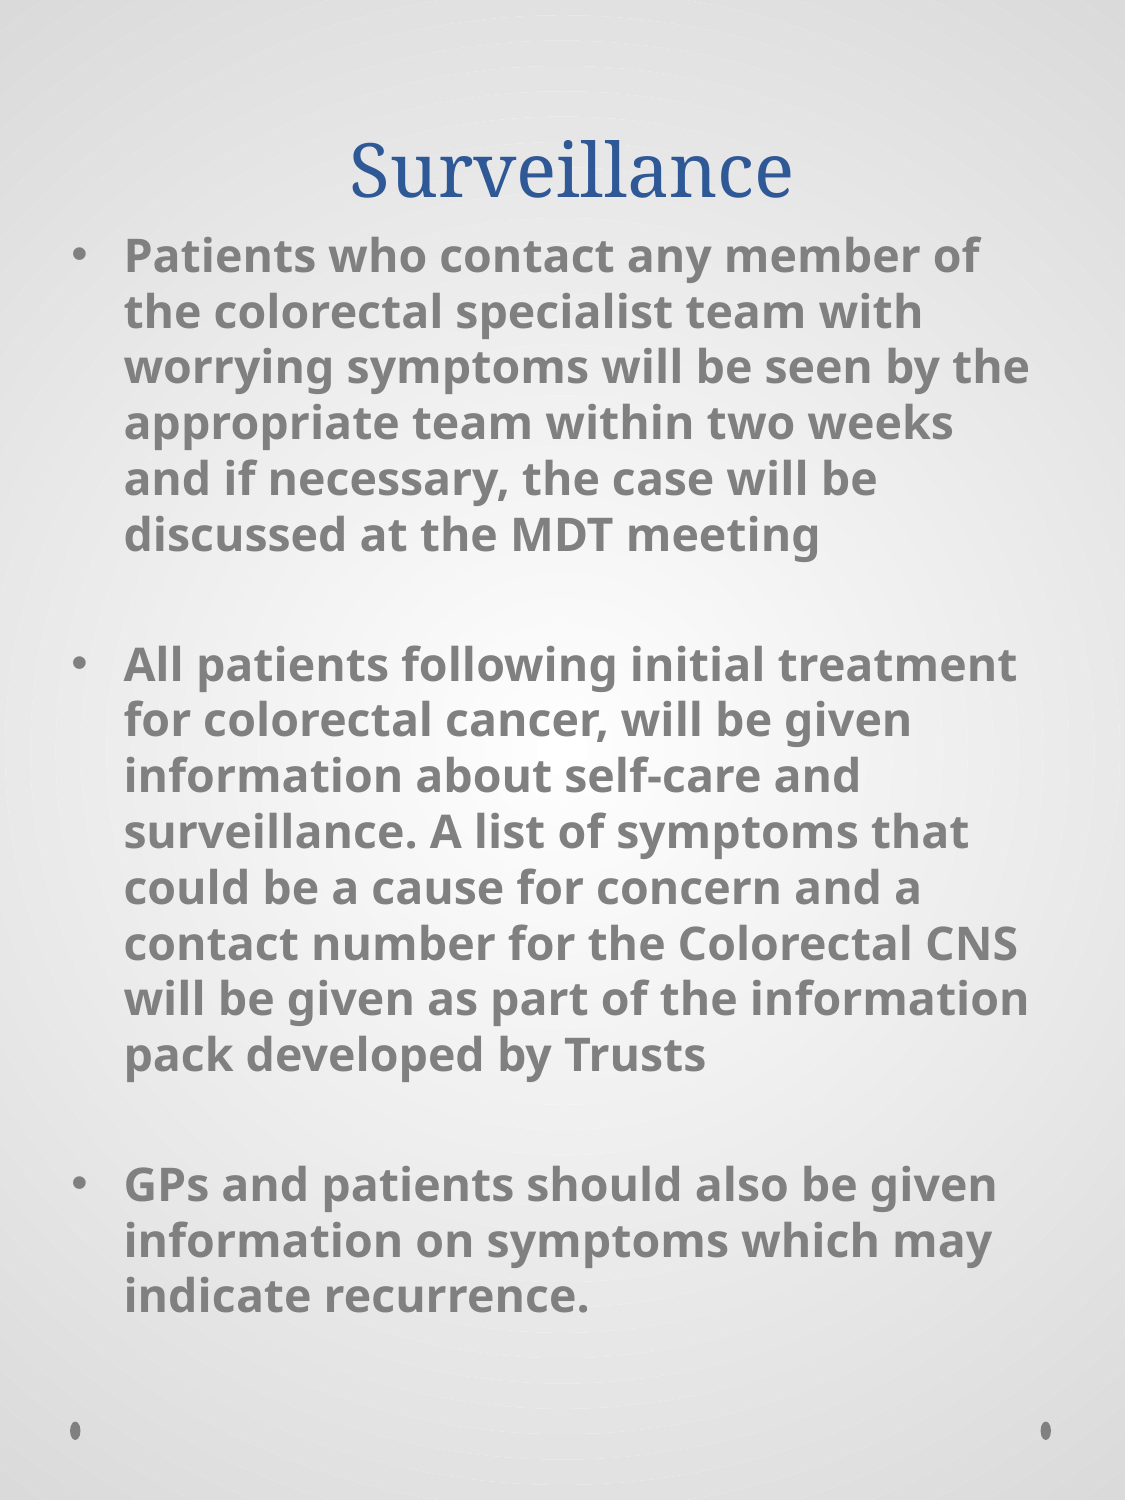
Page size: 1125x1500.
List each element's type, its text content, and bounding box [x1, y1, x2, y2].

title Surveillance [66, 29, 1079, 221]
list Patients who contact any member of the colorectal specialist team with worrying symptoms will be seen by the appropriate team within two weeks and if necessary, the case will be discussed at the MDT meeting All patients following initial treatment for colorectal cancer, will be given information about self-care and surveillance. A list of symptoms that could be a cause for concern and a contact number for the Colorectal CNS will be given as part of the information pack developed by Trusts GPs and patients should also be given information on symptoms which may indicate recurrence. [56, 218, 1069, 1340]
